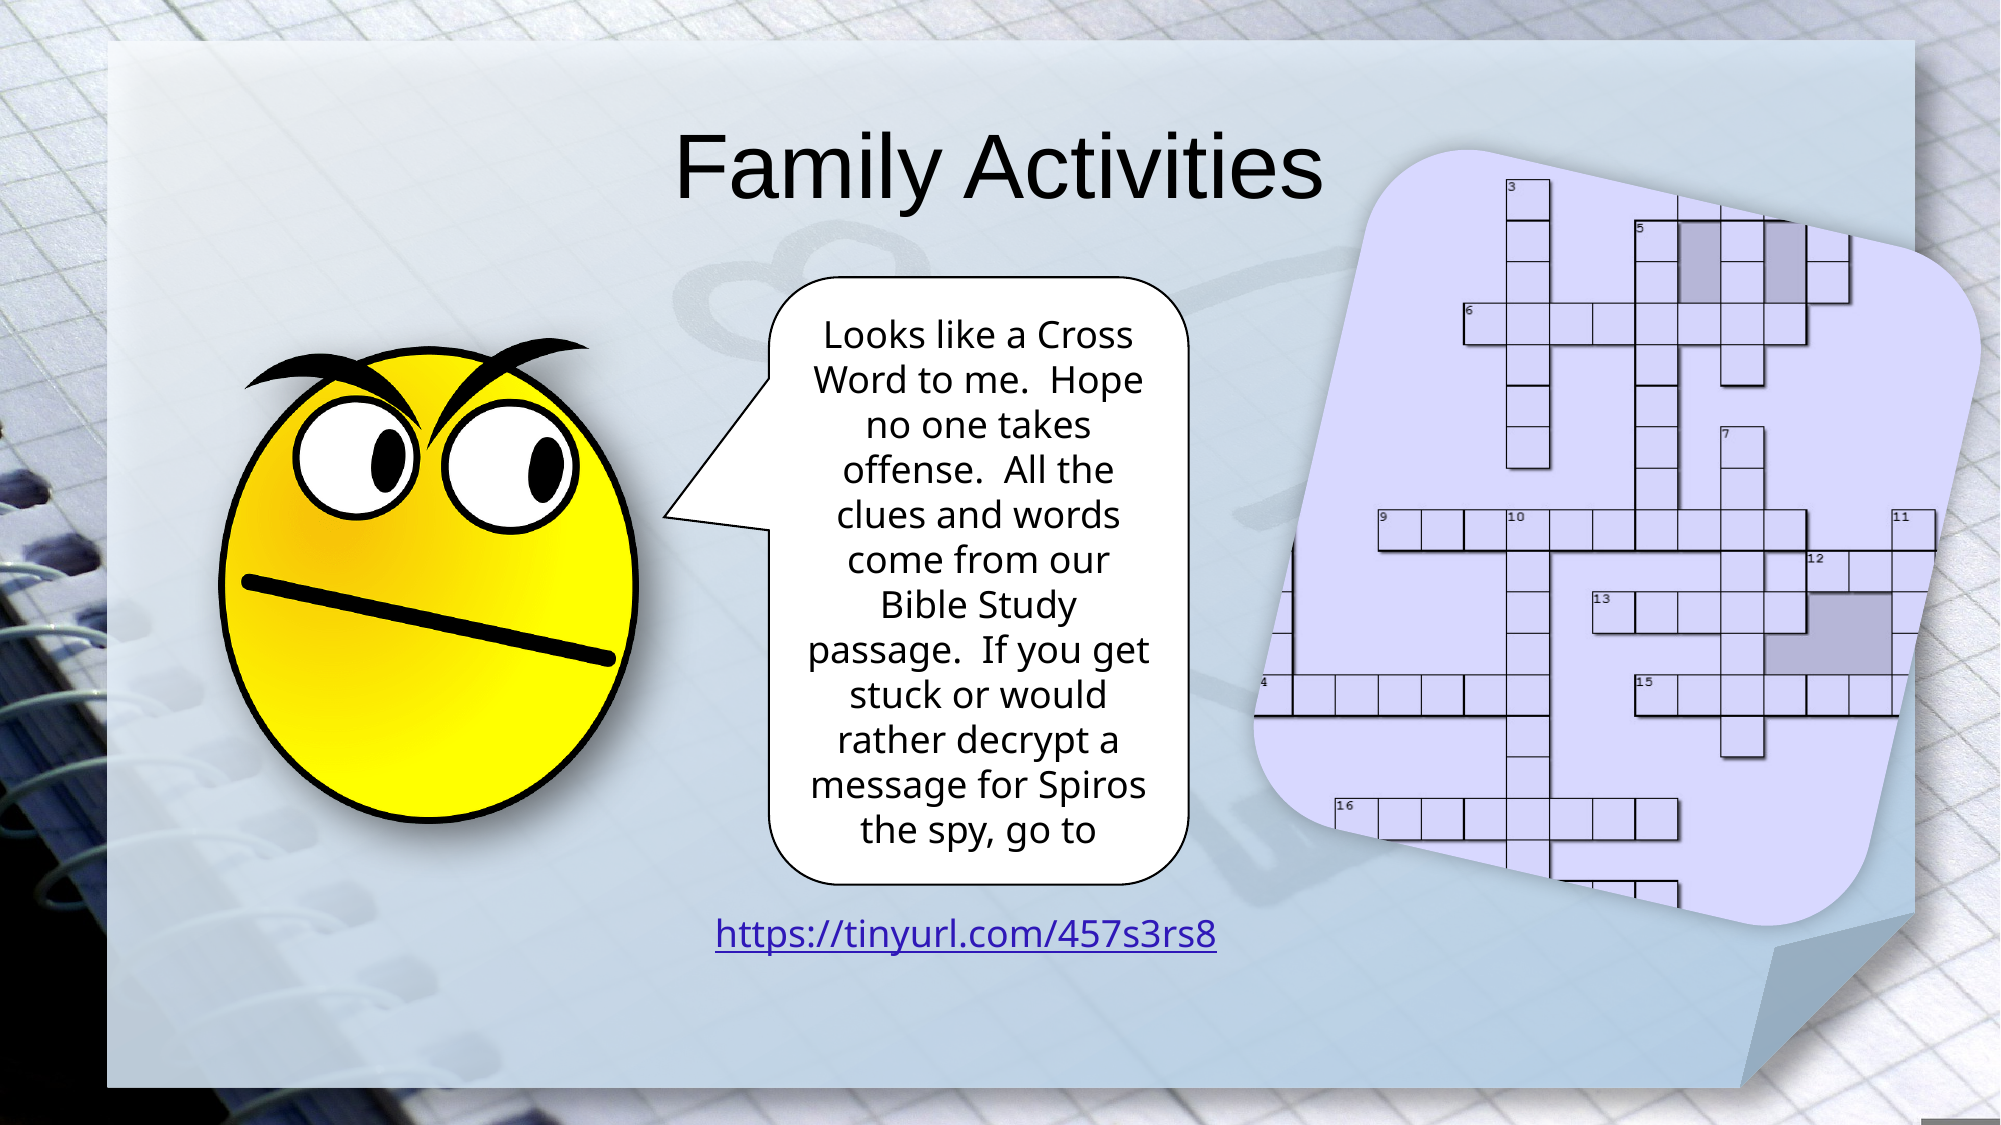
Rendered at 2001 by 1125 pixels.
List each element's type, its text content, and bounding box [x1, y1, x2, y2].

text_box https://tinyurl.com/457s3rs8 [625, 902, 1308, 969]
text_box Looks like a Cross Word to me. Hope no one takes offense. All the clues and words come from our Bible Study passage. If you get stuck or would rather decrypt a message for Spiros the spy, go to [662, 276, 1190, 886]
picture [0, 0, 2001, 1125]
title Family Activities [137, 59, 1863, 278]
